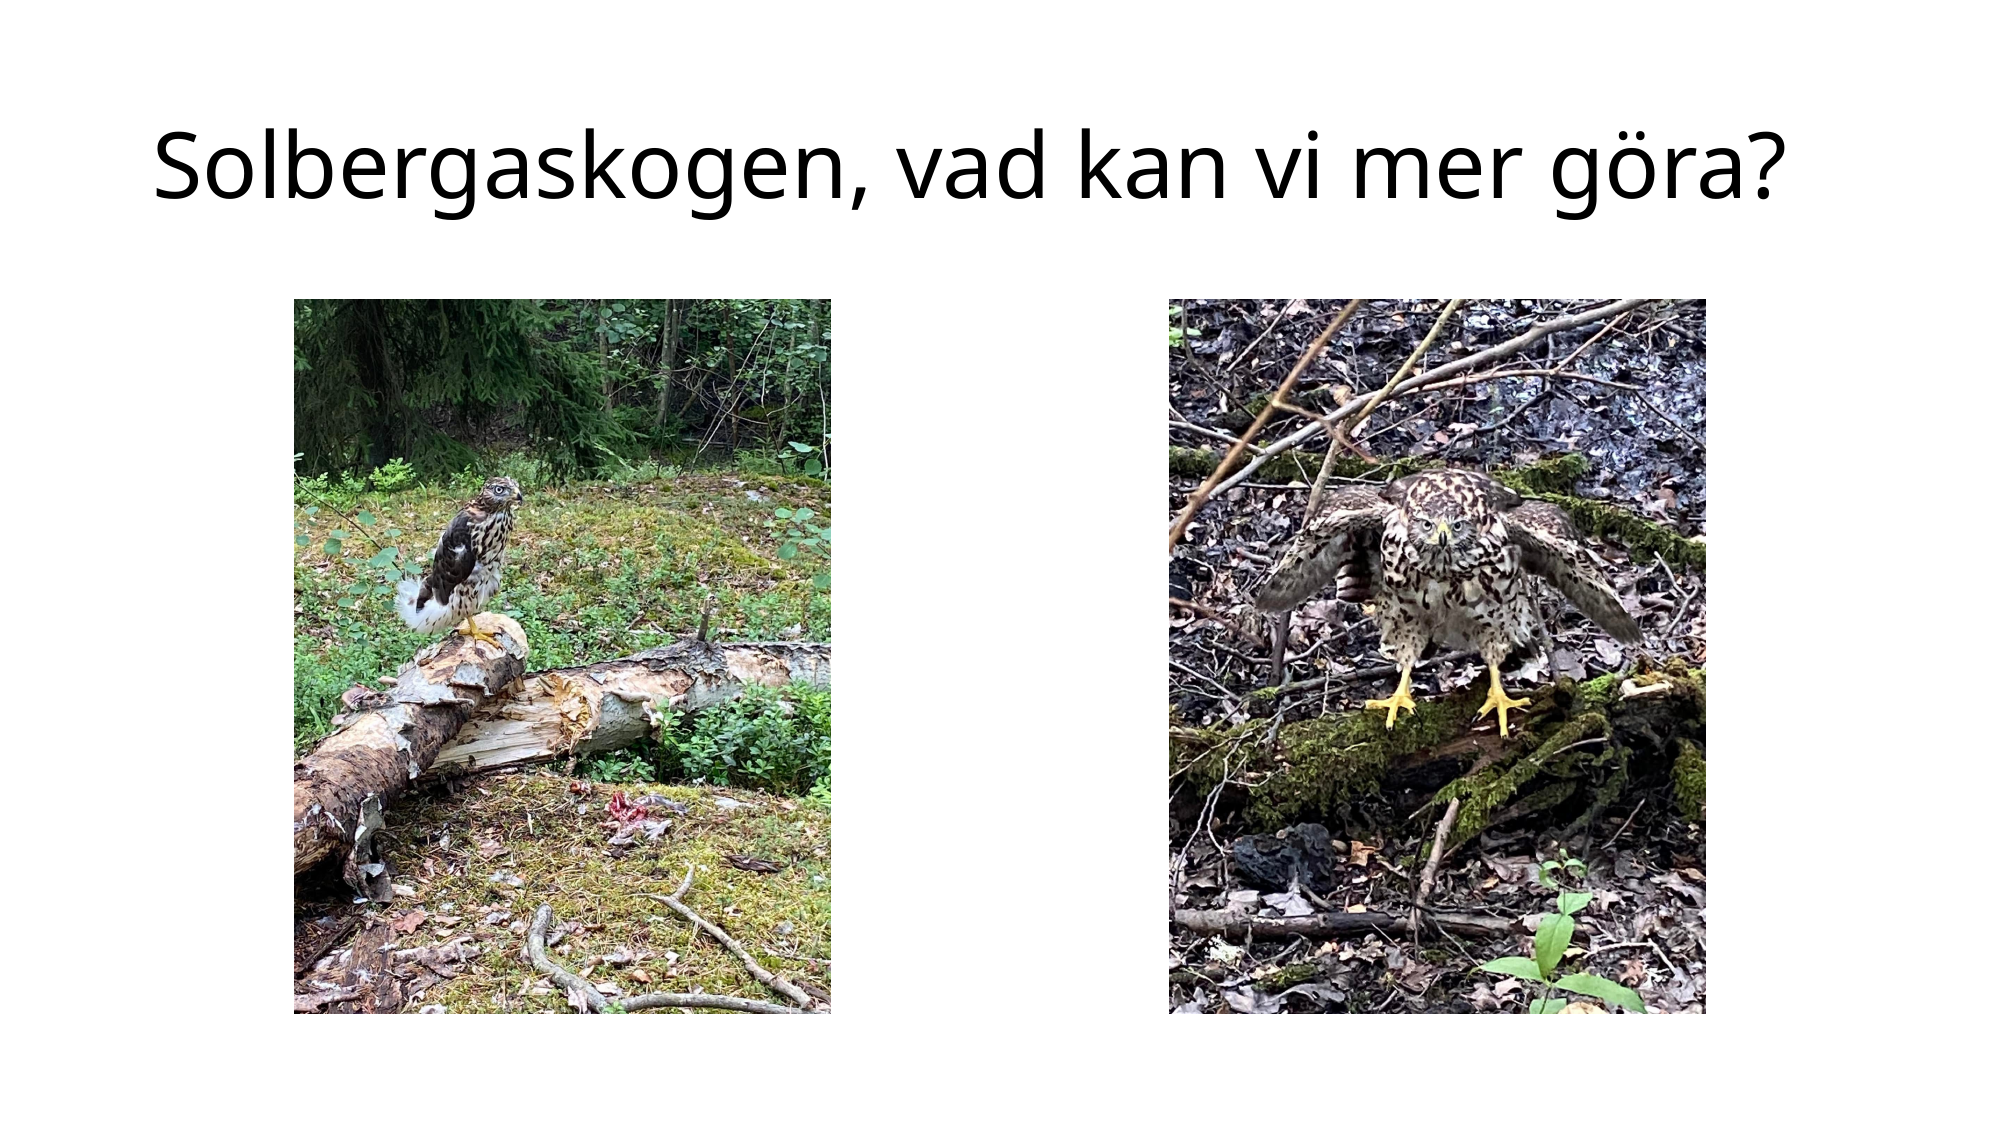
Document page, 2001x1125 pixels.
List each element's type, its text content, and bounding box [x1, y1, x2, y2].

title Solbergaskogen, vad kan vi mer göra? [137, 59, 1863, 278]
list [1169, 298, 1706, 1014]
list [294, 298, 831, 1014]
